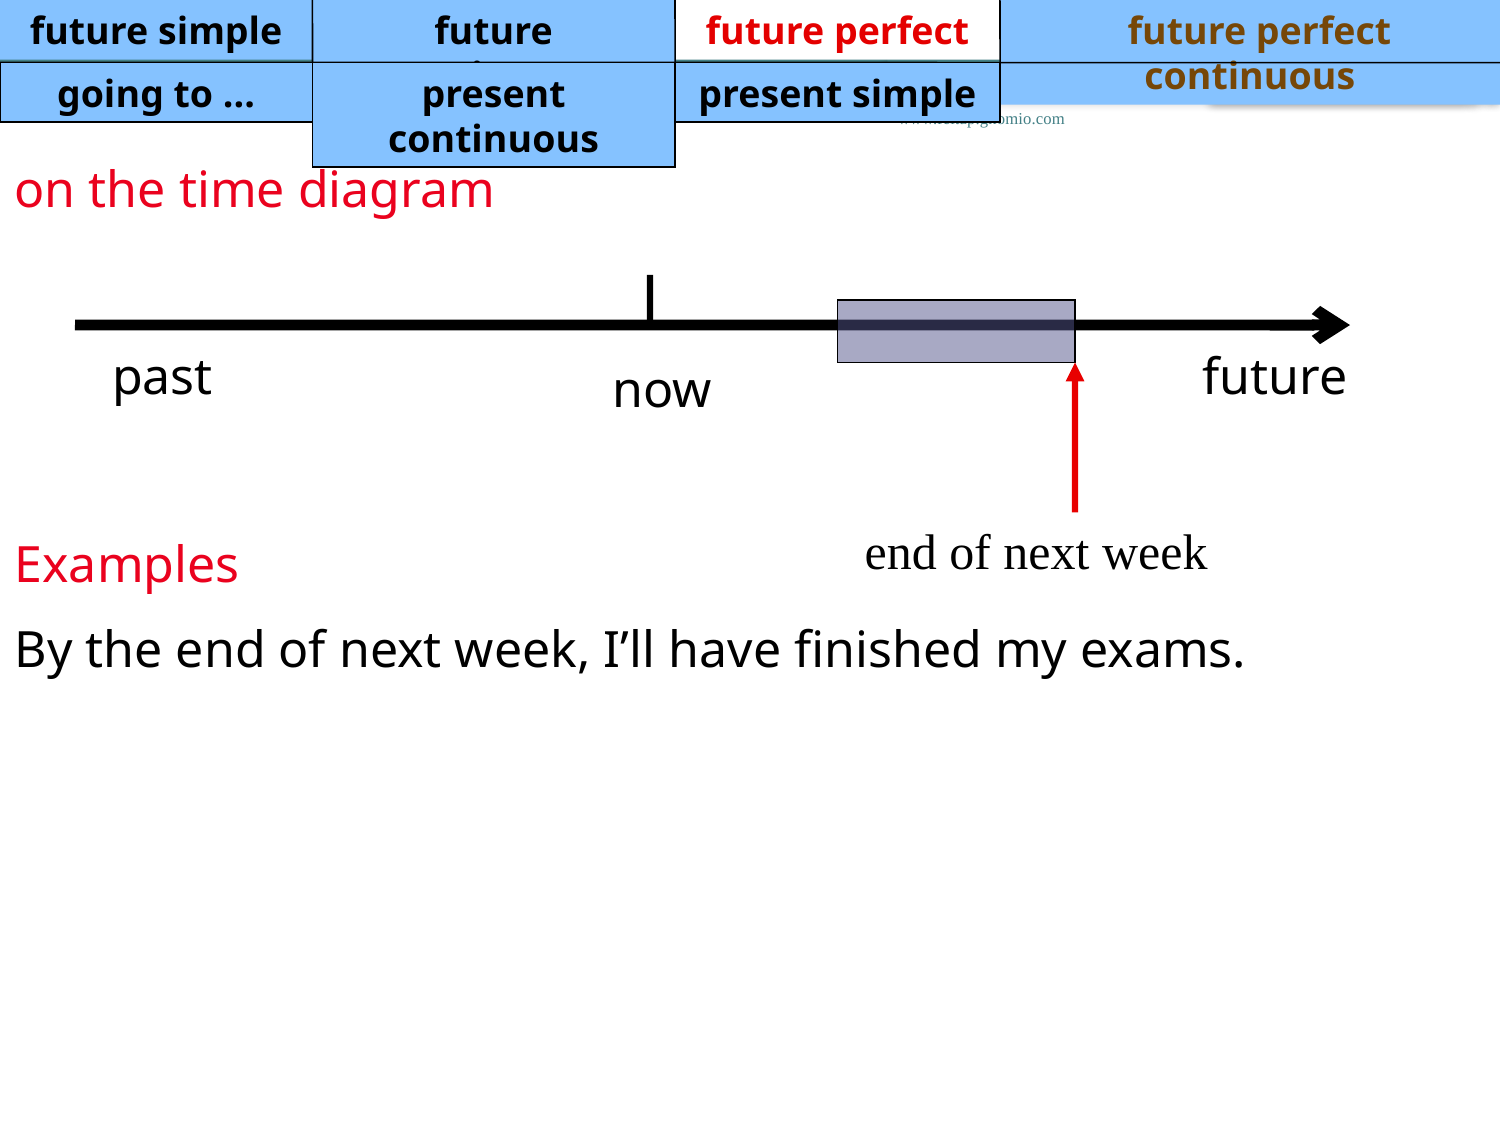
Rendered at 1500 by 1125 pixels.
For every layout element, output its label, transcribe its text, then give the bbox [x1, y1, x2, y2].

text_box [1068, 362, 1082, 512]
text_box [1075, 317, 1351, 333]
text_box future continuous [313, 0, 675, 62]
text_box [837, 299, 1075, 363]
text_box future perfect continuous [1000, 63, 1500, 105]
text_box end of next week [849, 512, 1288, 588]
text_box on the time diagram [0, 149, 1500, 310]
text_box future [1175, 337, 1375, 413]
footer www.feltap.gnomio.com [862, 100, 1080, 176]
text_box going to ... [0, 62, 312, 123]
text_box future perfect [676, 0, 999, 60]
text_box future simple [0, 0, 312, 60]
text_box future perfect continuous [999, 0, 1500, 62]
text_box Examples By the end of next week, I’ll have finished my exams. [0, 524, 1500, 770]
text_box present continuous [312, 62, 675, 168]
text_box present simple [675, 62, 1000, 123]
text_box past [62, 337, 263, 413]
text_box now [562, 349, 763, 425]
